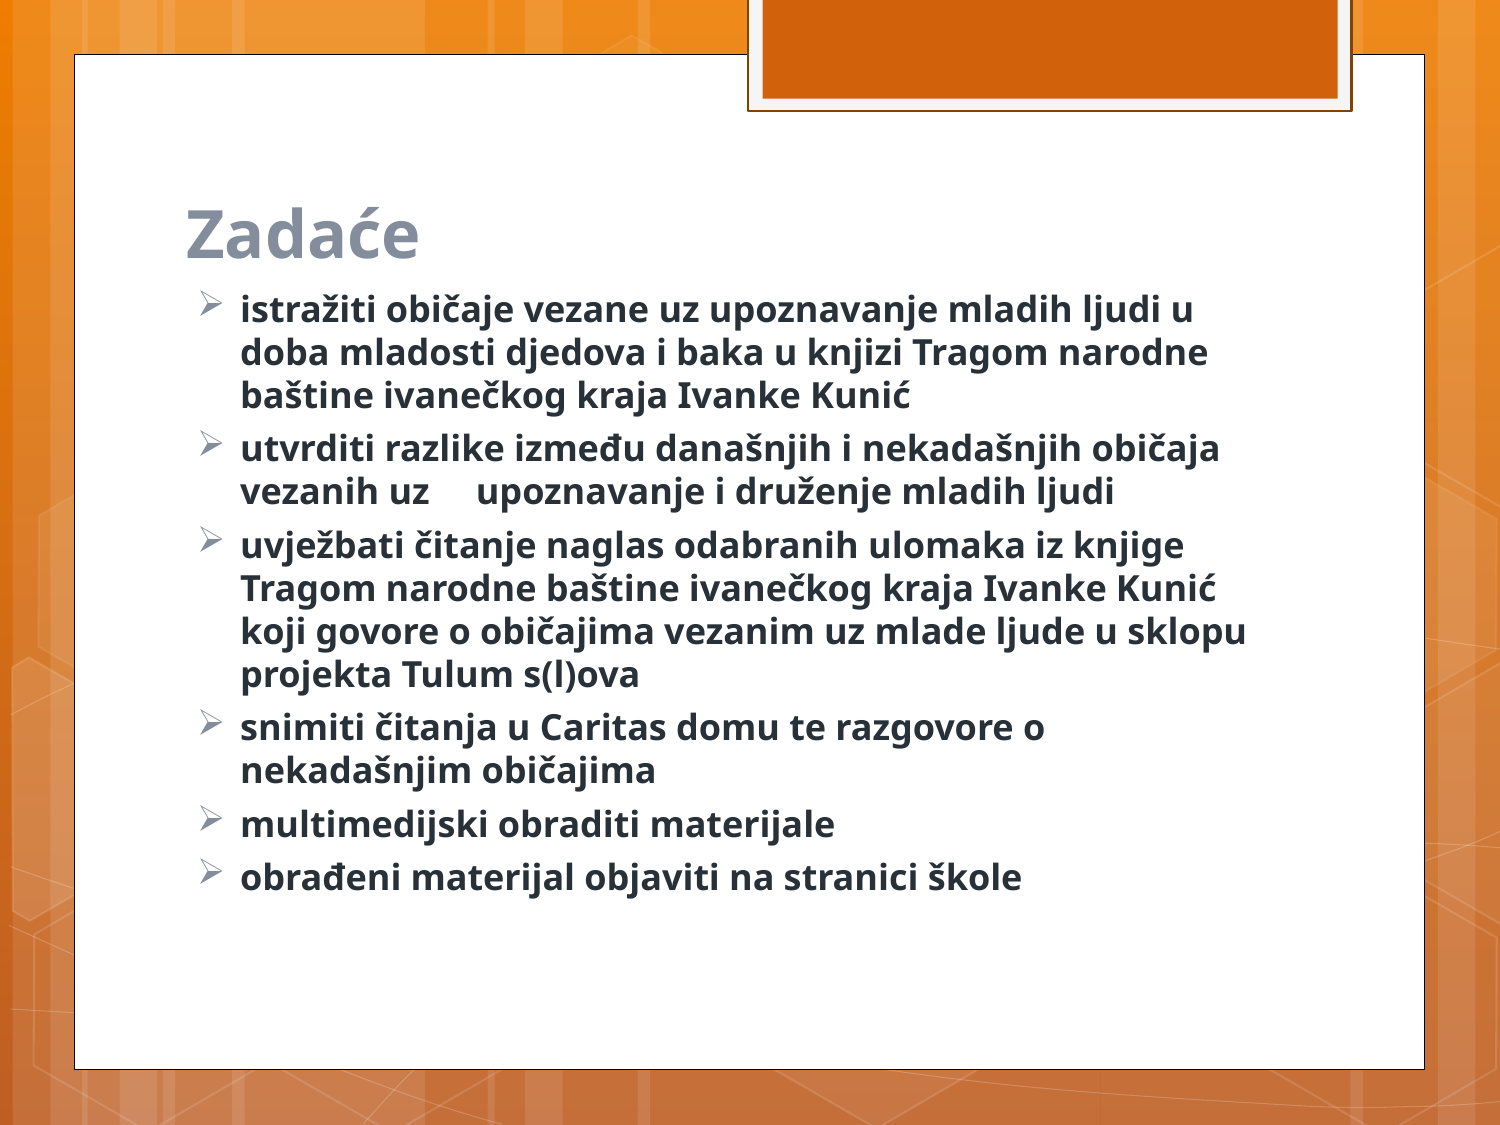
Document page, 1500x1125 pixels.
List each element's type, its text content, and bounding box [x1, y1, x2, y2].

list istražiti običaje vezane uz upoznavanje mladih ljudi u doba mladosti djedova i baka u knjizi Tragom narodne baštine ivanečkog kraja Ivanke Kunić utvrditi razlike između današnjih i nekadašnjih običaja vezanih uz upoznavanje i druženje mladih ljudi uvježbati čitanje naglas odabranih ulomaka iz knjige Tragom narodne baštine ivanečkog kraja Ivanke Kunić koji govore o običajima vezanim uz mlade ljude u sklopu projekta Tulum s(l)ova snimiti čitanja u Caritas domu te razgovore o nekadašnjim običajima multimedijski obraditi materijale obrađeni materijal objaviti na stranici škole [171, 278, 1283, 957]
title Zadaće [171, 168, 1324, 279]
